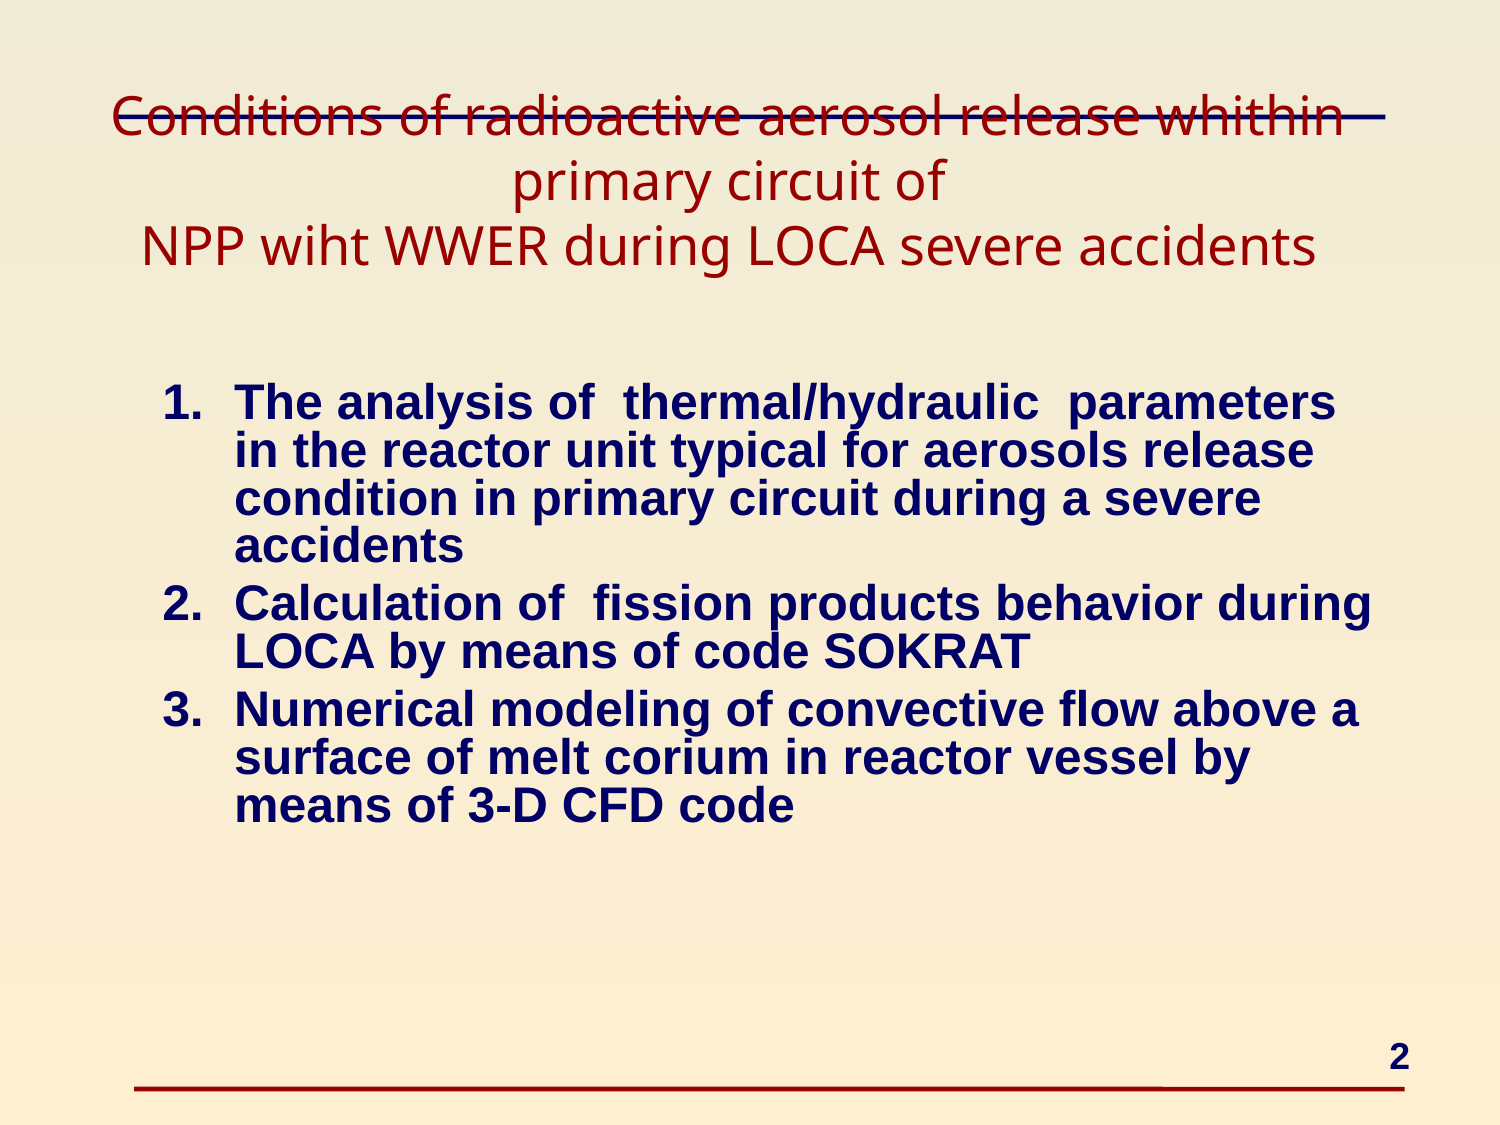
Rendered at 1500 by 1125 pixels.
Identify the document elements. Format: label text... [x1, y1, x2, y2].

title Conditions of radioactive aerosol release whithin primary circuit of NPP wiht WWER during LOCA severe accidents [41, 113, 1418, 185]
list The analysis of thermal/hydraulic parameters in the reactor unit typical for aerosols release condition in primary circuit during a severe accidents Calculation of fission products behavior during LOCA by means of code SOKRAT Numerical modeling of convective flow above a surface of melt corium in reactor vessel by means of 3-D CFD code [147, 373, 1411, 954]
slide_number 2 [1074, 1024, 1425, 1103]
